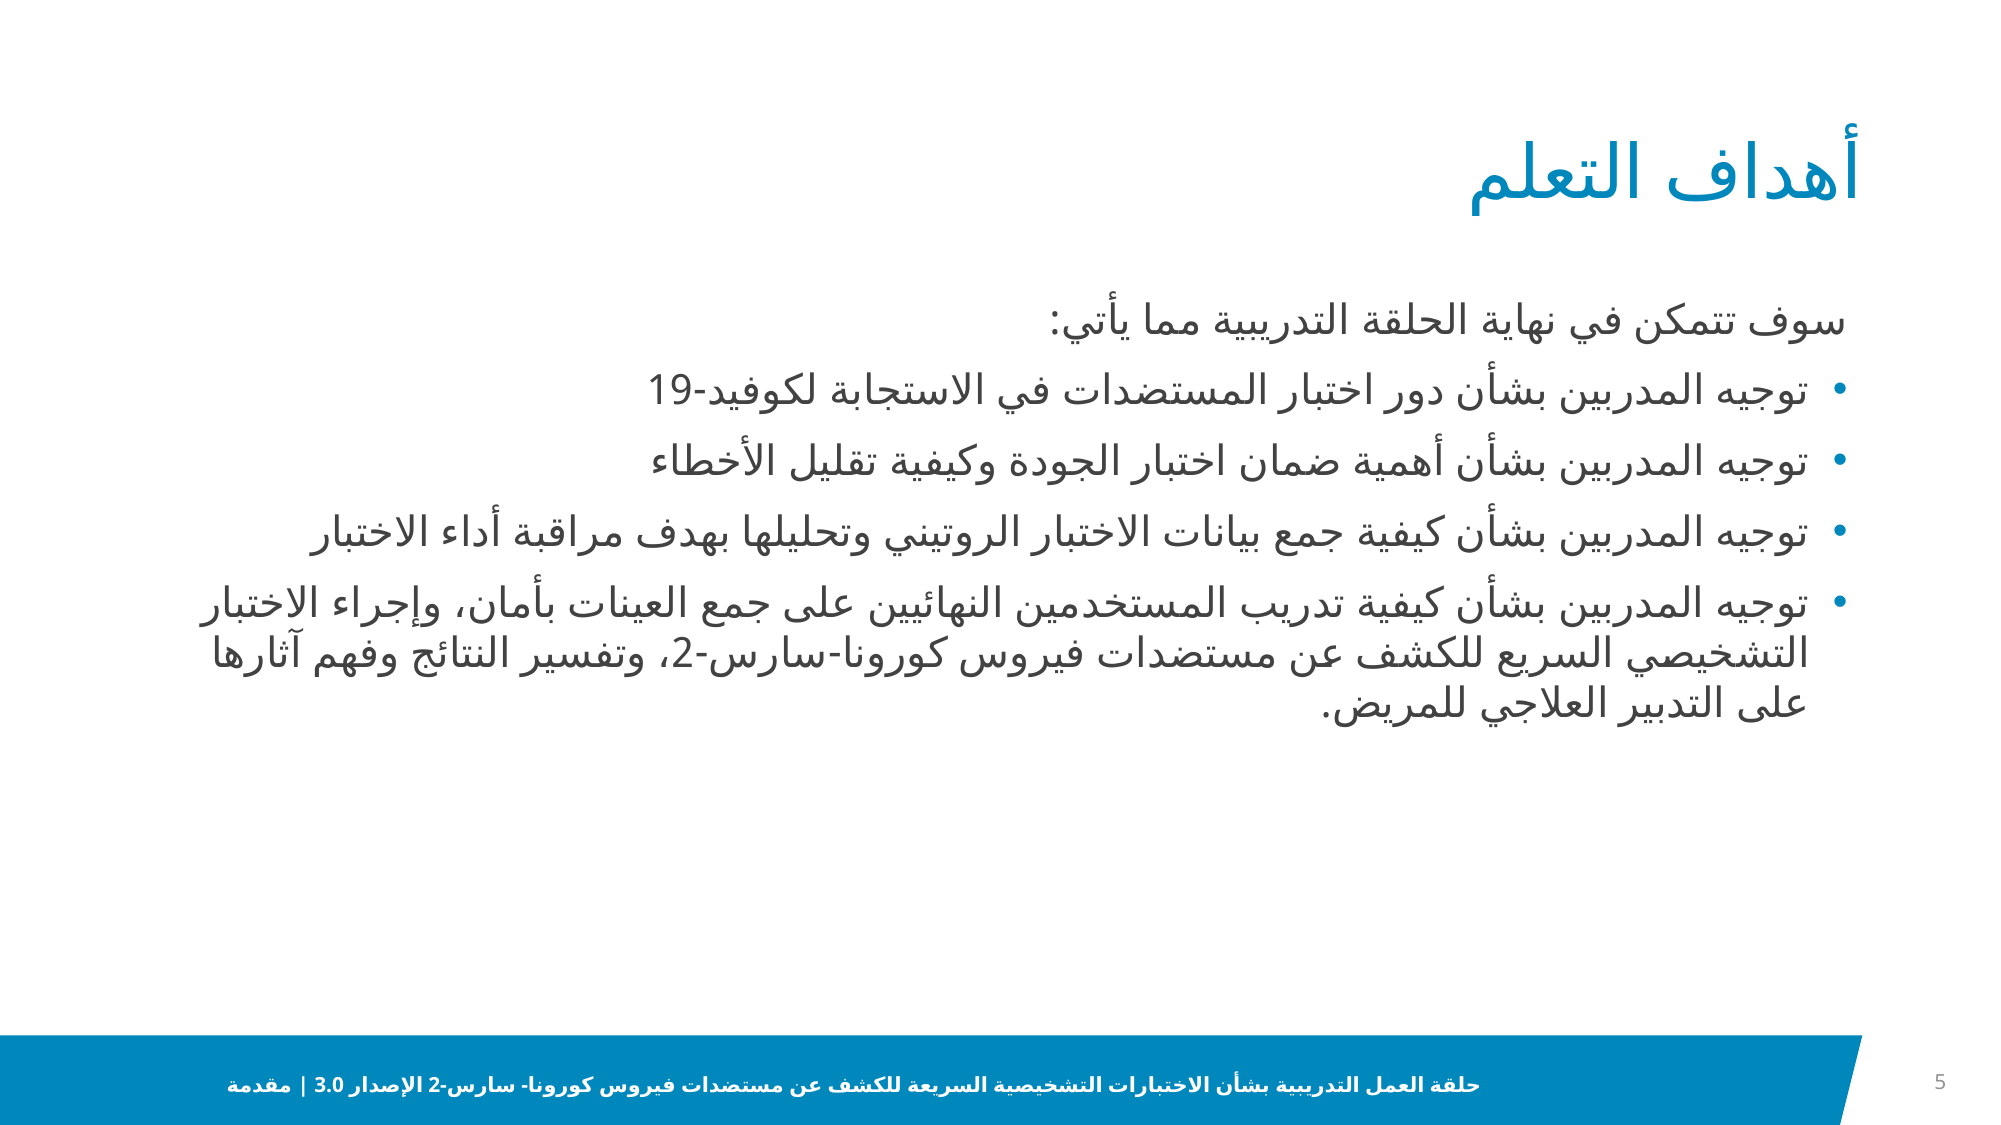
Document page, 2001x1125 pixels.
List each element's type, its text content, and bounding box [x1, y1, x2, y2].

list سوف تتمكن في نهاية الحلقة التدريبية مما يأتي: توجيه المدربين بشأن دور اختبار المستضدات في الاستجابة لكوفيد-19 توجيه المدربين بشأن أهمية ضمان اختبار الجودة وكيفية تقليل الأخطاء توجيه المدربين بشأن كيفية جمع بيانات الاختبار الروتيني وتحليلها بهدف مراقبة أداء الاختبار توجيه المدربين بشأن كيفية تدريب المستخدمين النهائيين على جمع العينات بأمان، وإجراء الاختبار التشخيصي السريع للكشف عن مستضدات فيروس كورونا-سارس-2، وتفسير النتائج وفهم آثارها على التدبير العلاجي للمريض. [137, 284, 1863, 1014]
footer حلقة العمل التدريبية بشأن الاختبارات التشخيصية السريعة للكشف عن مستضدات فيروس كورونا- سارس-2 الإصدار 3.0 | مقدمة [215, 1042, 1493, 1125]
title أهداف التعلم [137, 59, 1863, 215]
slide_number 5 [1862, 1035, 1947, 1125]
